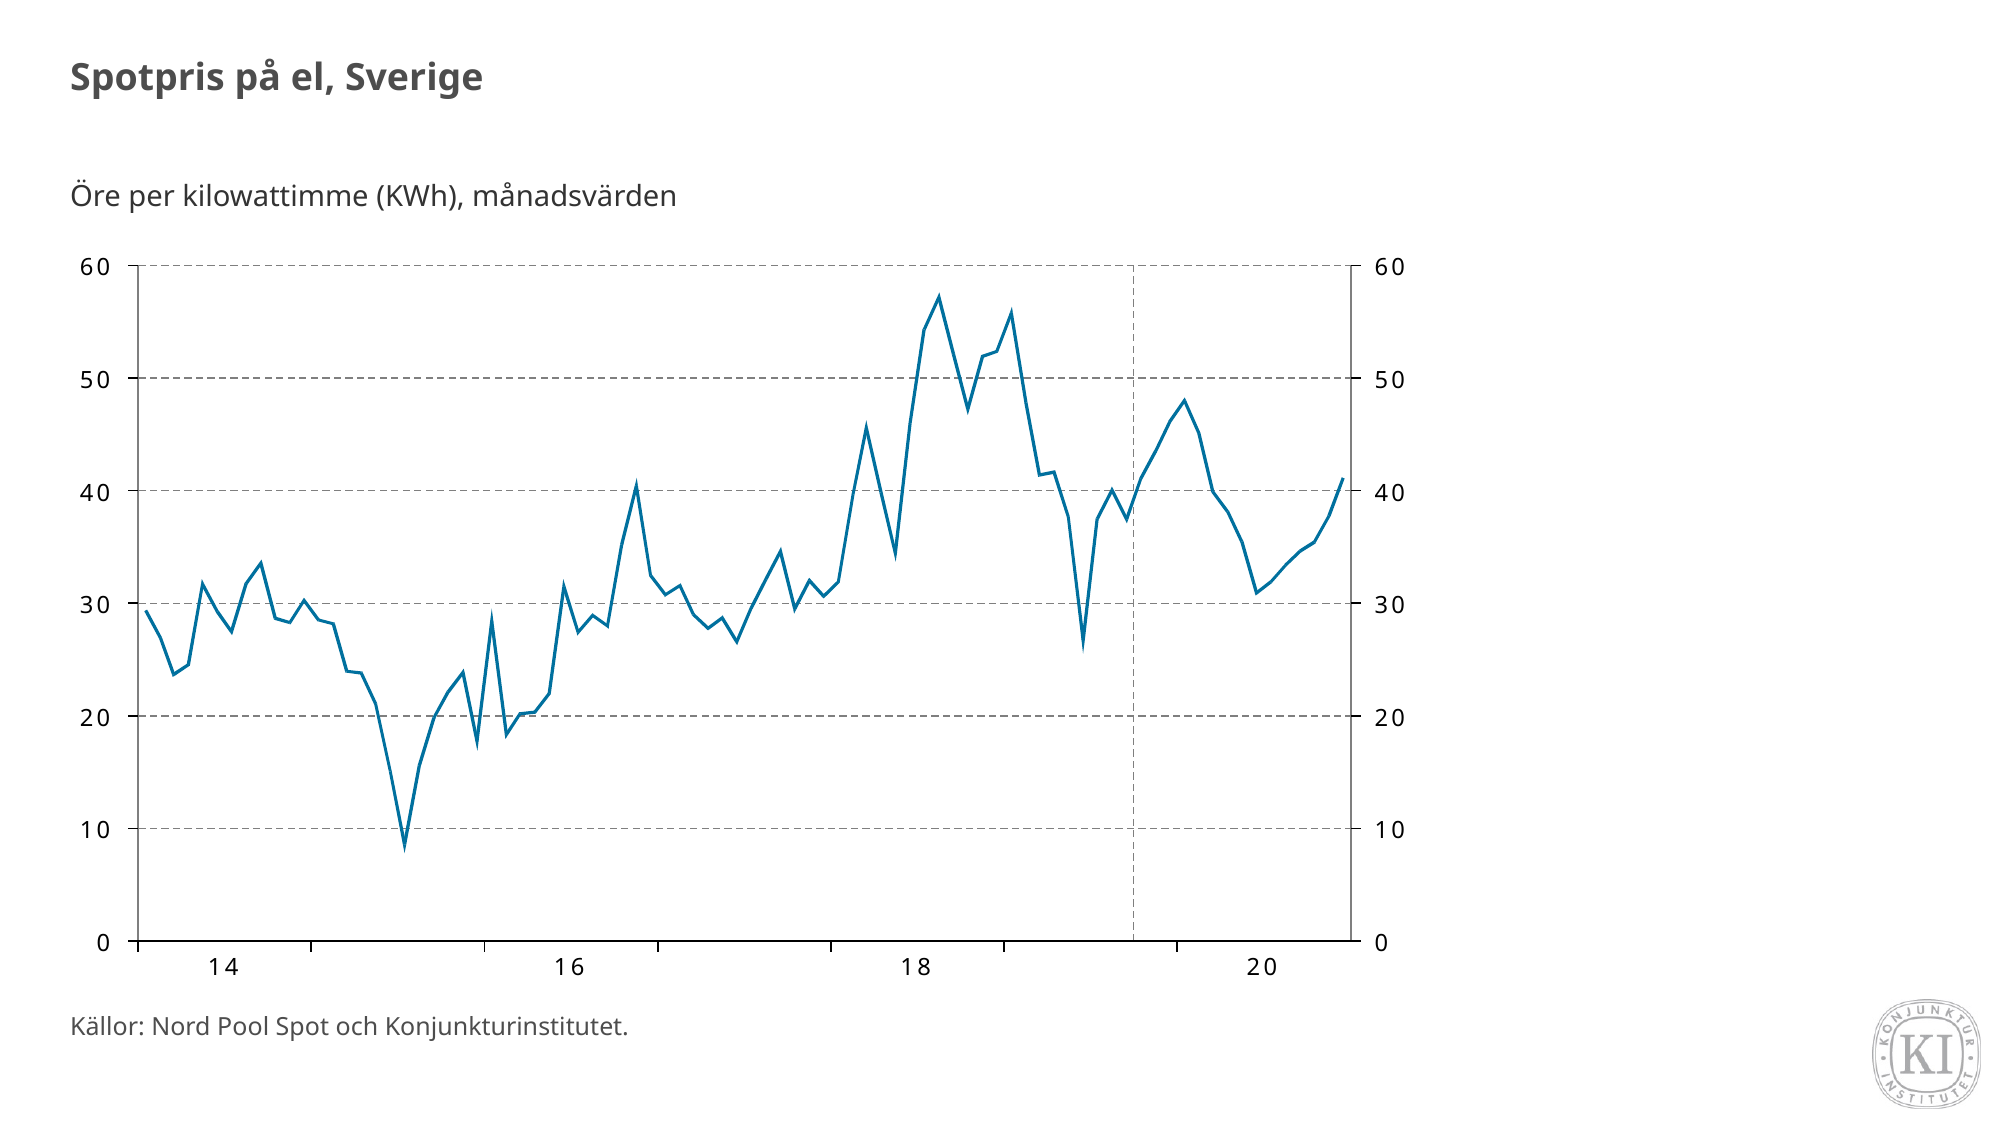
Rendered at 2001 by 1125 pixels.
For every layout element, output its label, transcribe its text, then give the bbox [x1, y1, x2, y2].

list Öre per kilowattimme (KWh), månadsvärden [55, 137, 1476, 220]
title Spotpris på el, Sverige [55, 45, 1476, 128]
picture [1872, 999, 1981, 1109]
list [30, 228, 1453, 998]
subtitle Källor: Nord Pool Spot och Konjunkturinstitutet. [55, 1003, 1476, 1106]
